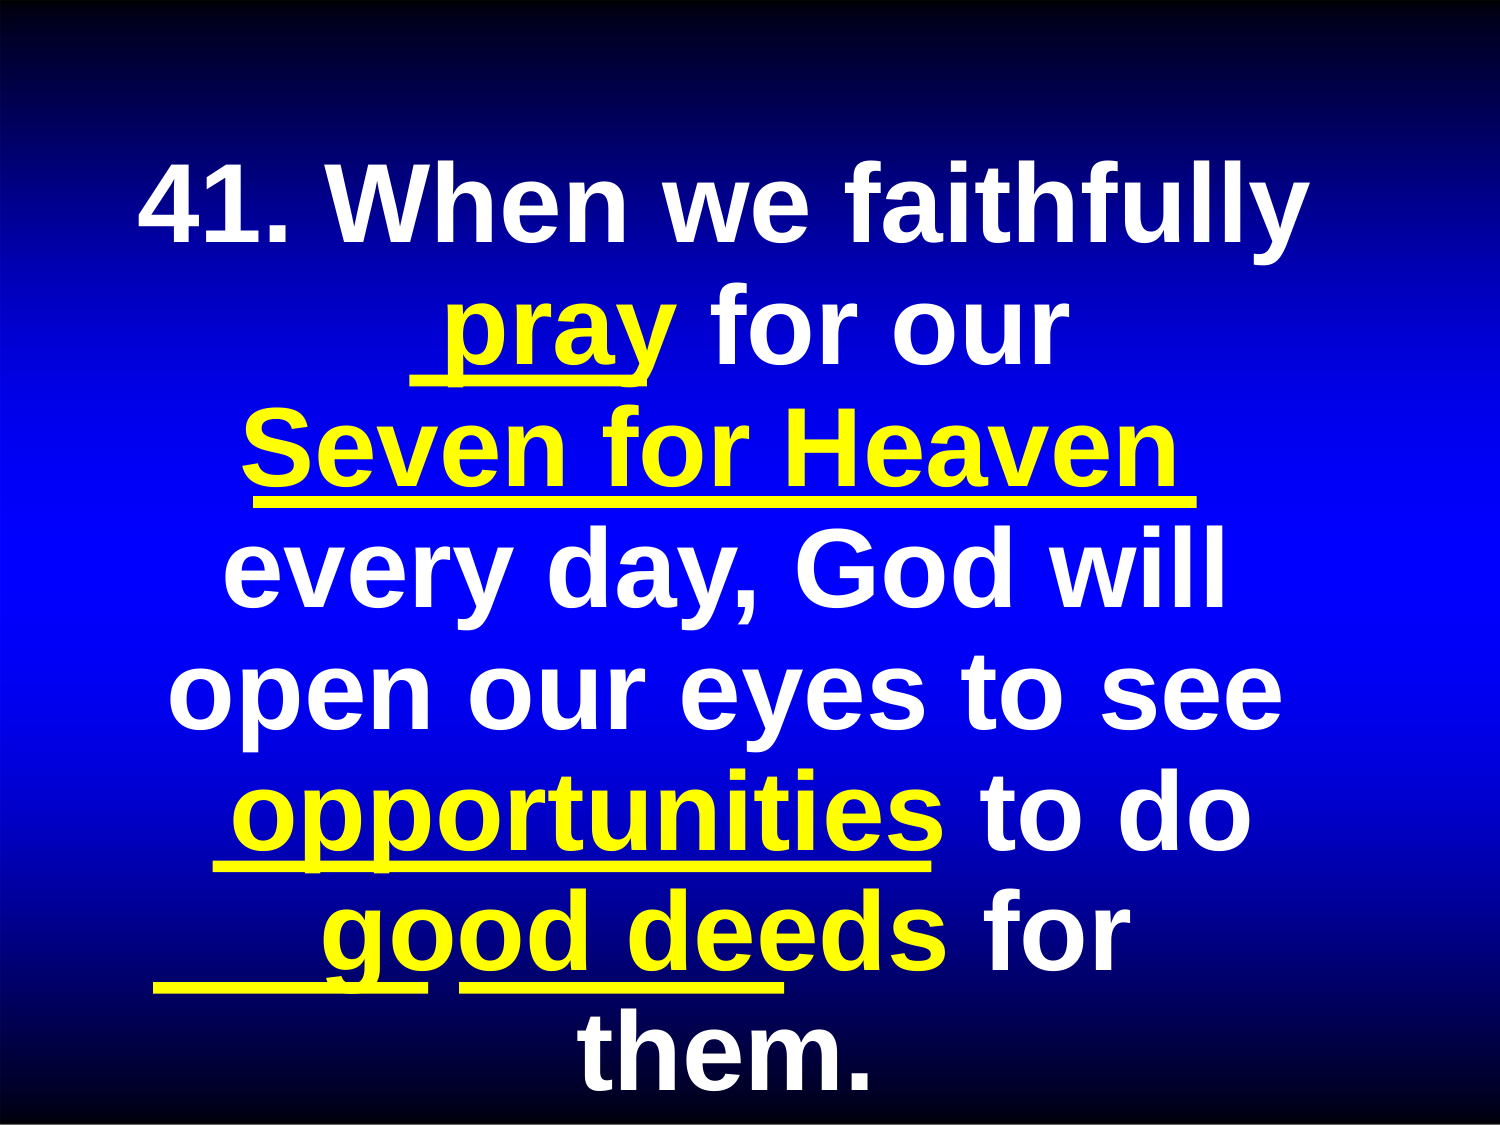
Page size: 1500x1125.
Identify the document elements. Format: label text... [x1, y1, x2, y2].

picture [0, 0, 1500, 1125]
text_box 41. When we faithfully pray for our Seven for Heaven every day, God will open our eyes to see opportunities to do good deeds for them. [135, 126, 1316, 1113]
